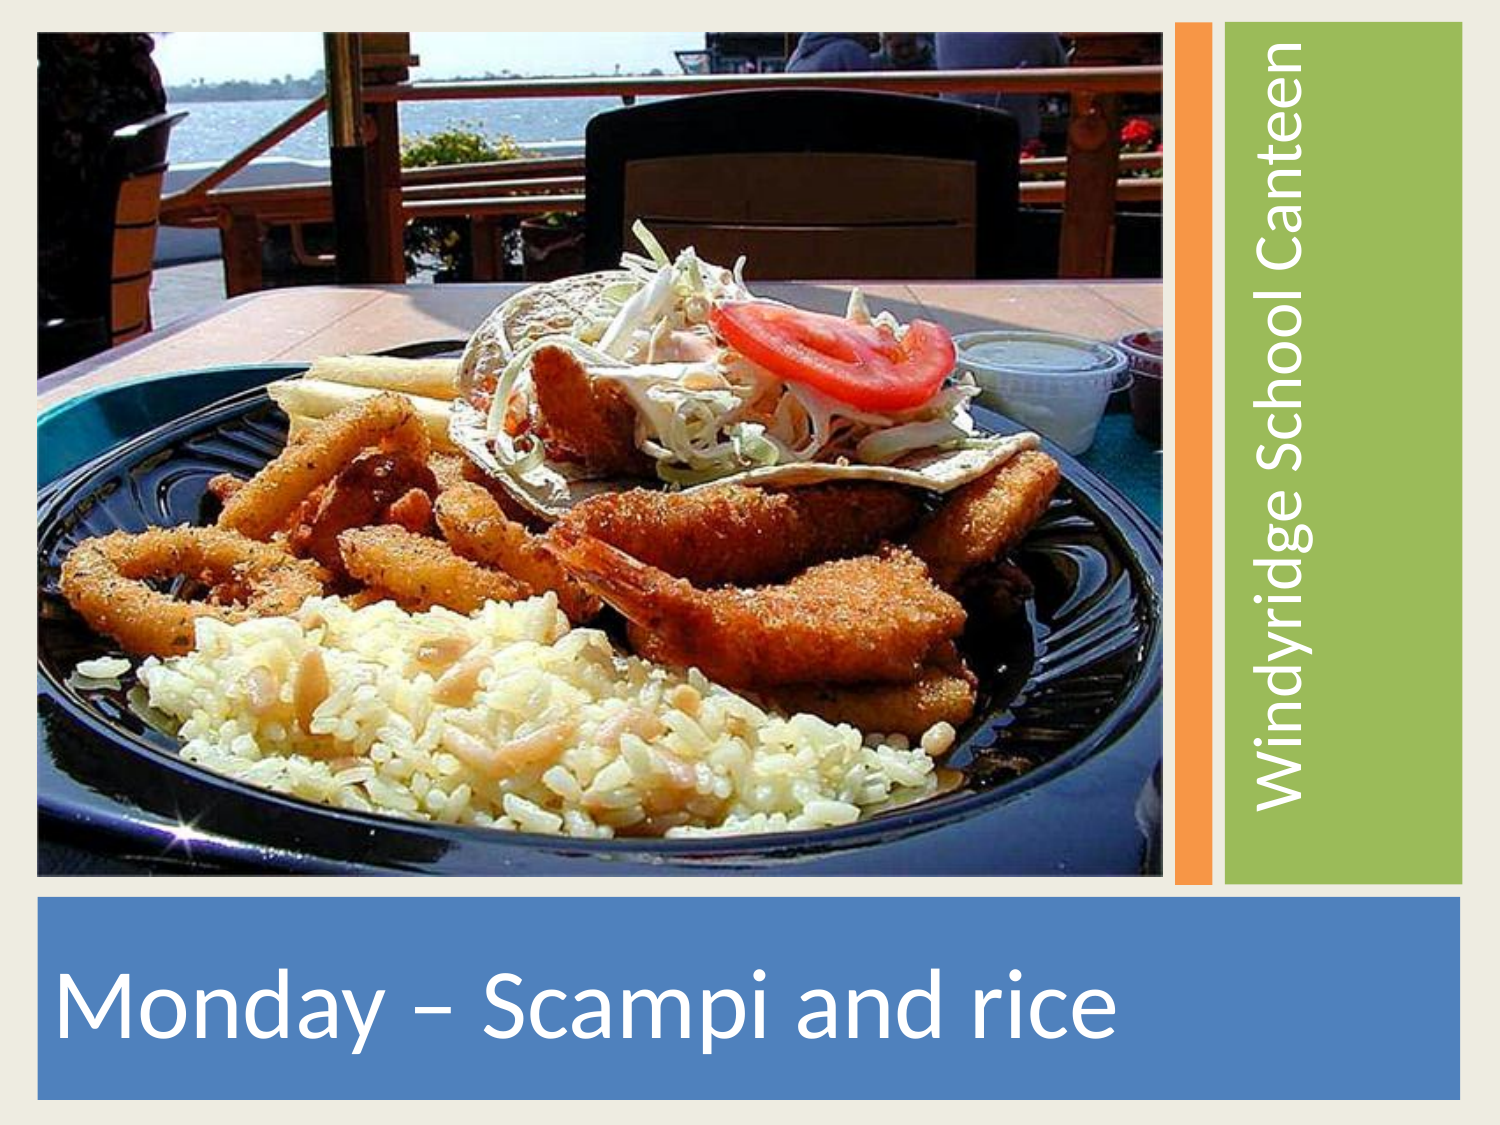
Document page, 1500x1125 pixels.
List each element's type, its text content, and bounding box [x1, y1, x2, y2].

list Windyridge School Canteen [1224, 25, 1388, 876]
picture [37, 32, 1163, 877]
list Monday – Scampi and rice [37, 896, 1461, 1100]
